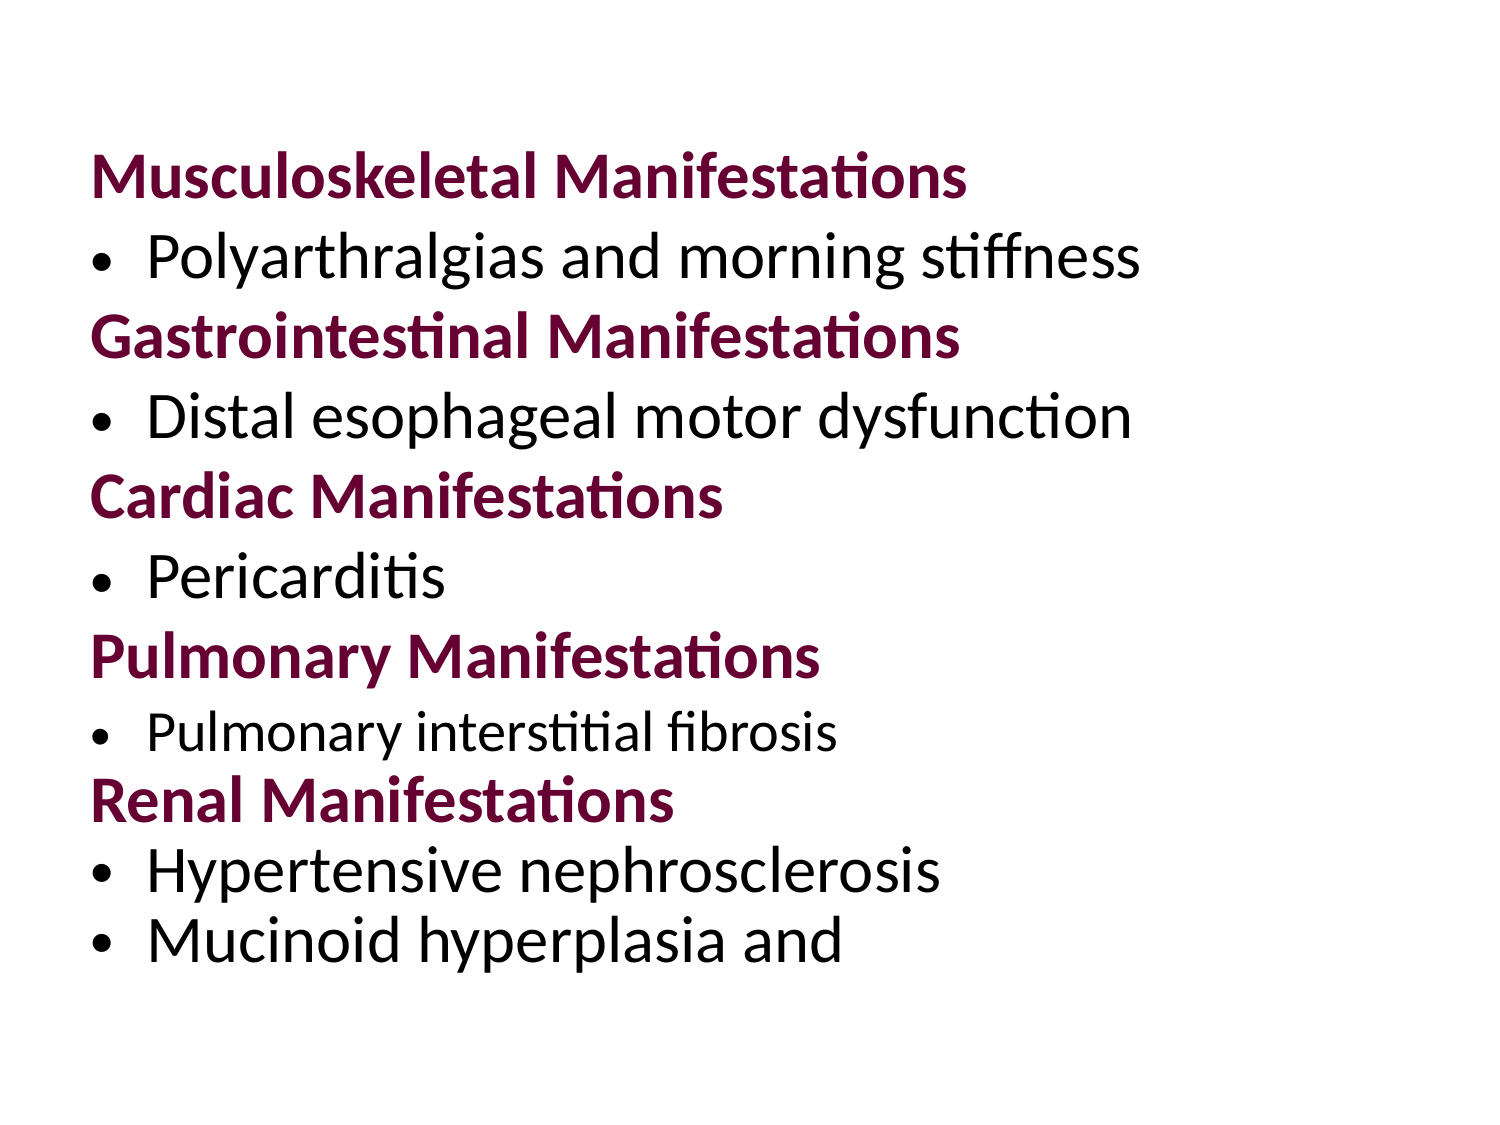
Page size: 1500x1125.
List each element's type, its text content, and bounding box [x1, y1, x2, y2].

list Musculoskeletal Manifestations Polyarthralgias and morning stiffness Gastrointestinal Manifestations Distal esophageal motor dysfunction Cardiac Manifestations Pericarditis Pulmonary Manifestations Pulmonary interstitial fibrosis Renal Manifestations Hypertensive nephrosclerosis Mucinoid hyperplasia and [75, 140, 1425, 1090]
